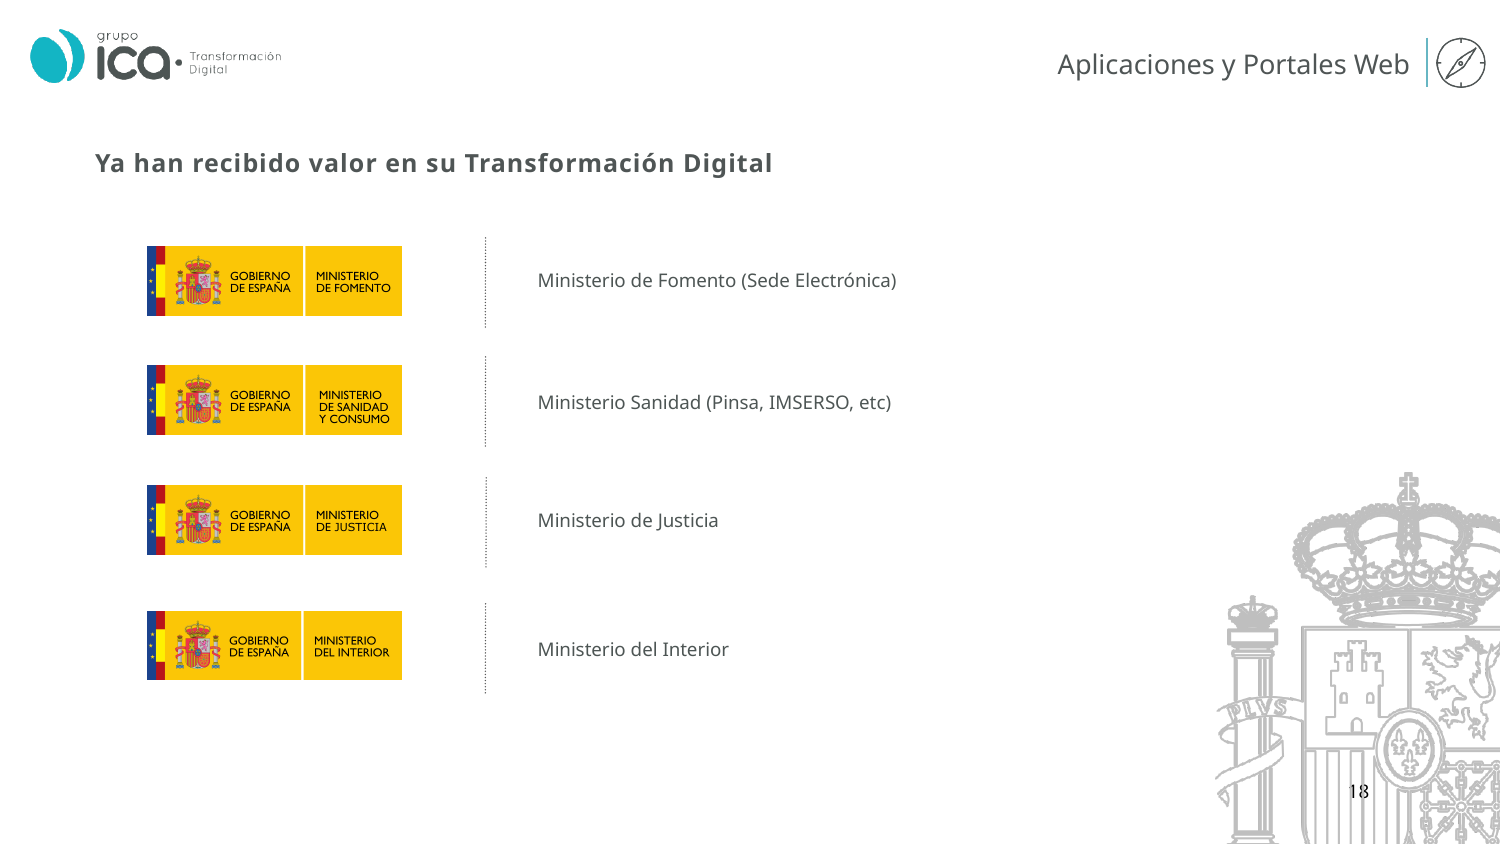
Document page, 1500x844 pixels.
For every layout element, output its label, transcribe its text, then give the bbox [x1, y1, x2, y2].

picture [175, 35, 290, 92]
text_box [147, 237, 949, 330]
picture [1210, 467, 1500, 844]
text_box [147, 592, 902, 704]
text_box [147, 477, 902, 570]
title Aplicaciones y Portales Web [419, 38, 1425, 90]
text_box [147, 356, 949, 449]
list Ya han recibido valor en su Transformación Digital [59, 116, 1413, 195]
picture [1436, 37, 1486, 88]
picture [30, 29, 170, 83]
